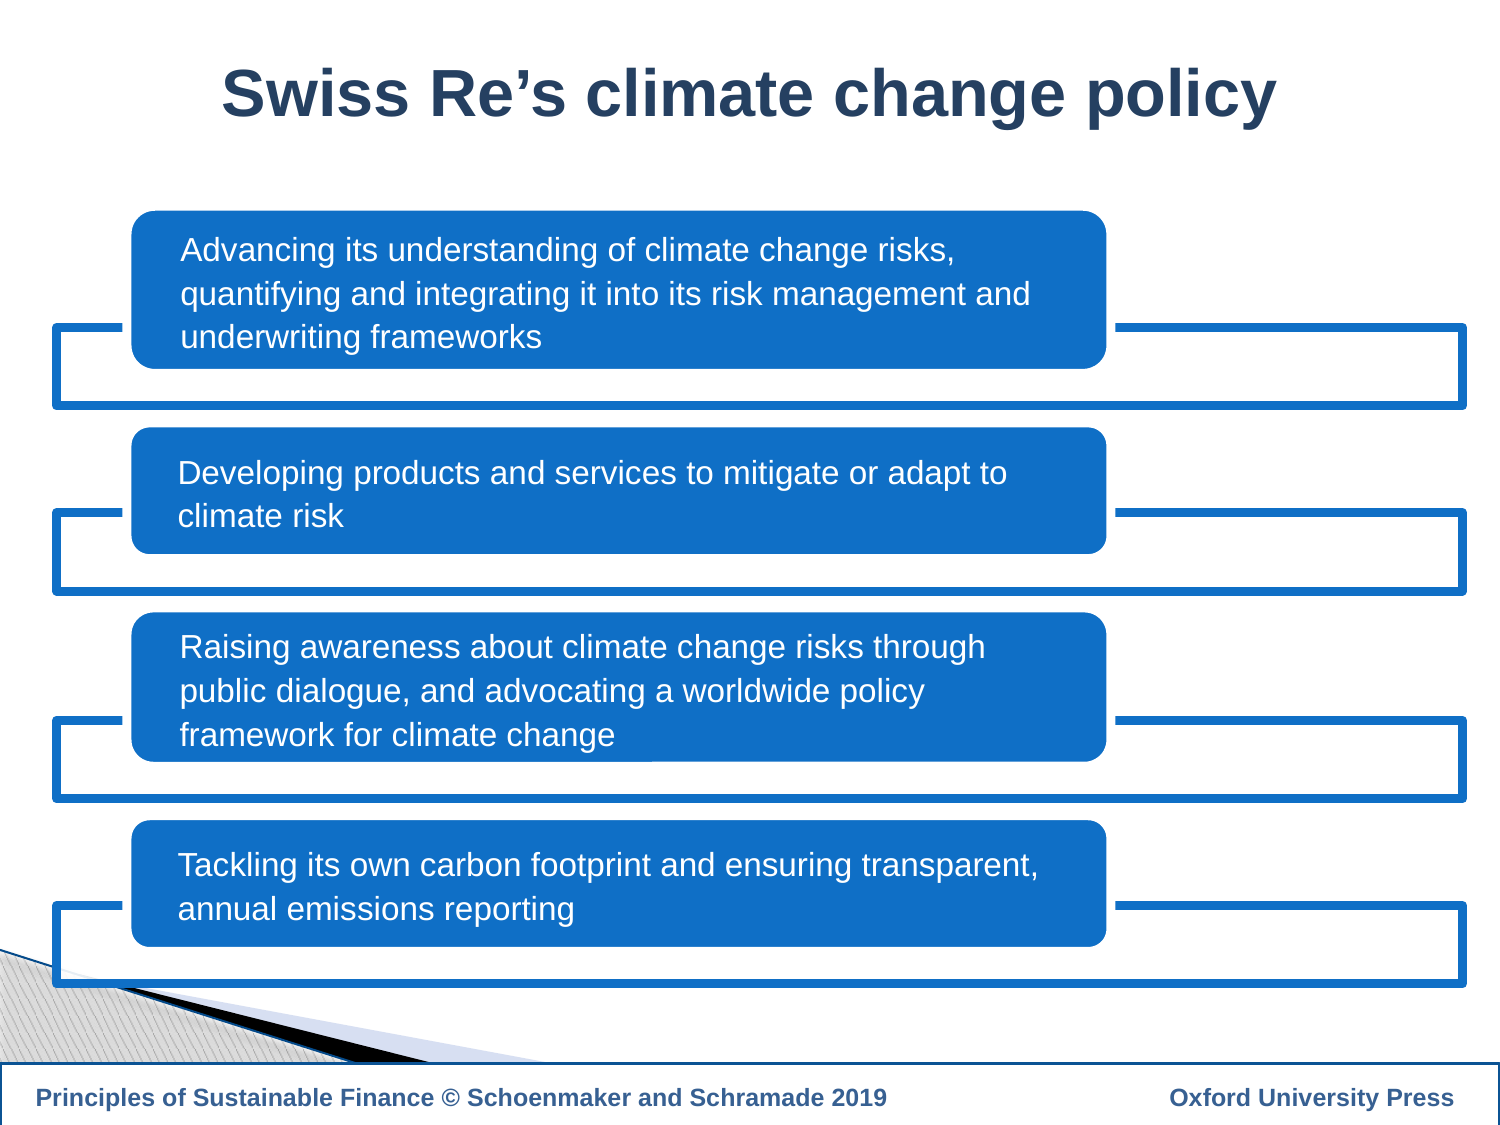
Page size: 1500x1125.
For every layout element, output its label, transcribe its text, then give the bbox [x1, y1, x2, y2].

slide_number 11 [1116, 1059, 1467, 1063]
text_box Swiss Re’s climate change policy [41, 42, 1459, 149]
text_box Principles of Sustainable Finance © Schoenmaker and Schramade 2019 Oxford University Press [0, 1063, 1500, 1125]
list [56, 205, 1463, 986]
